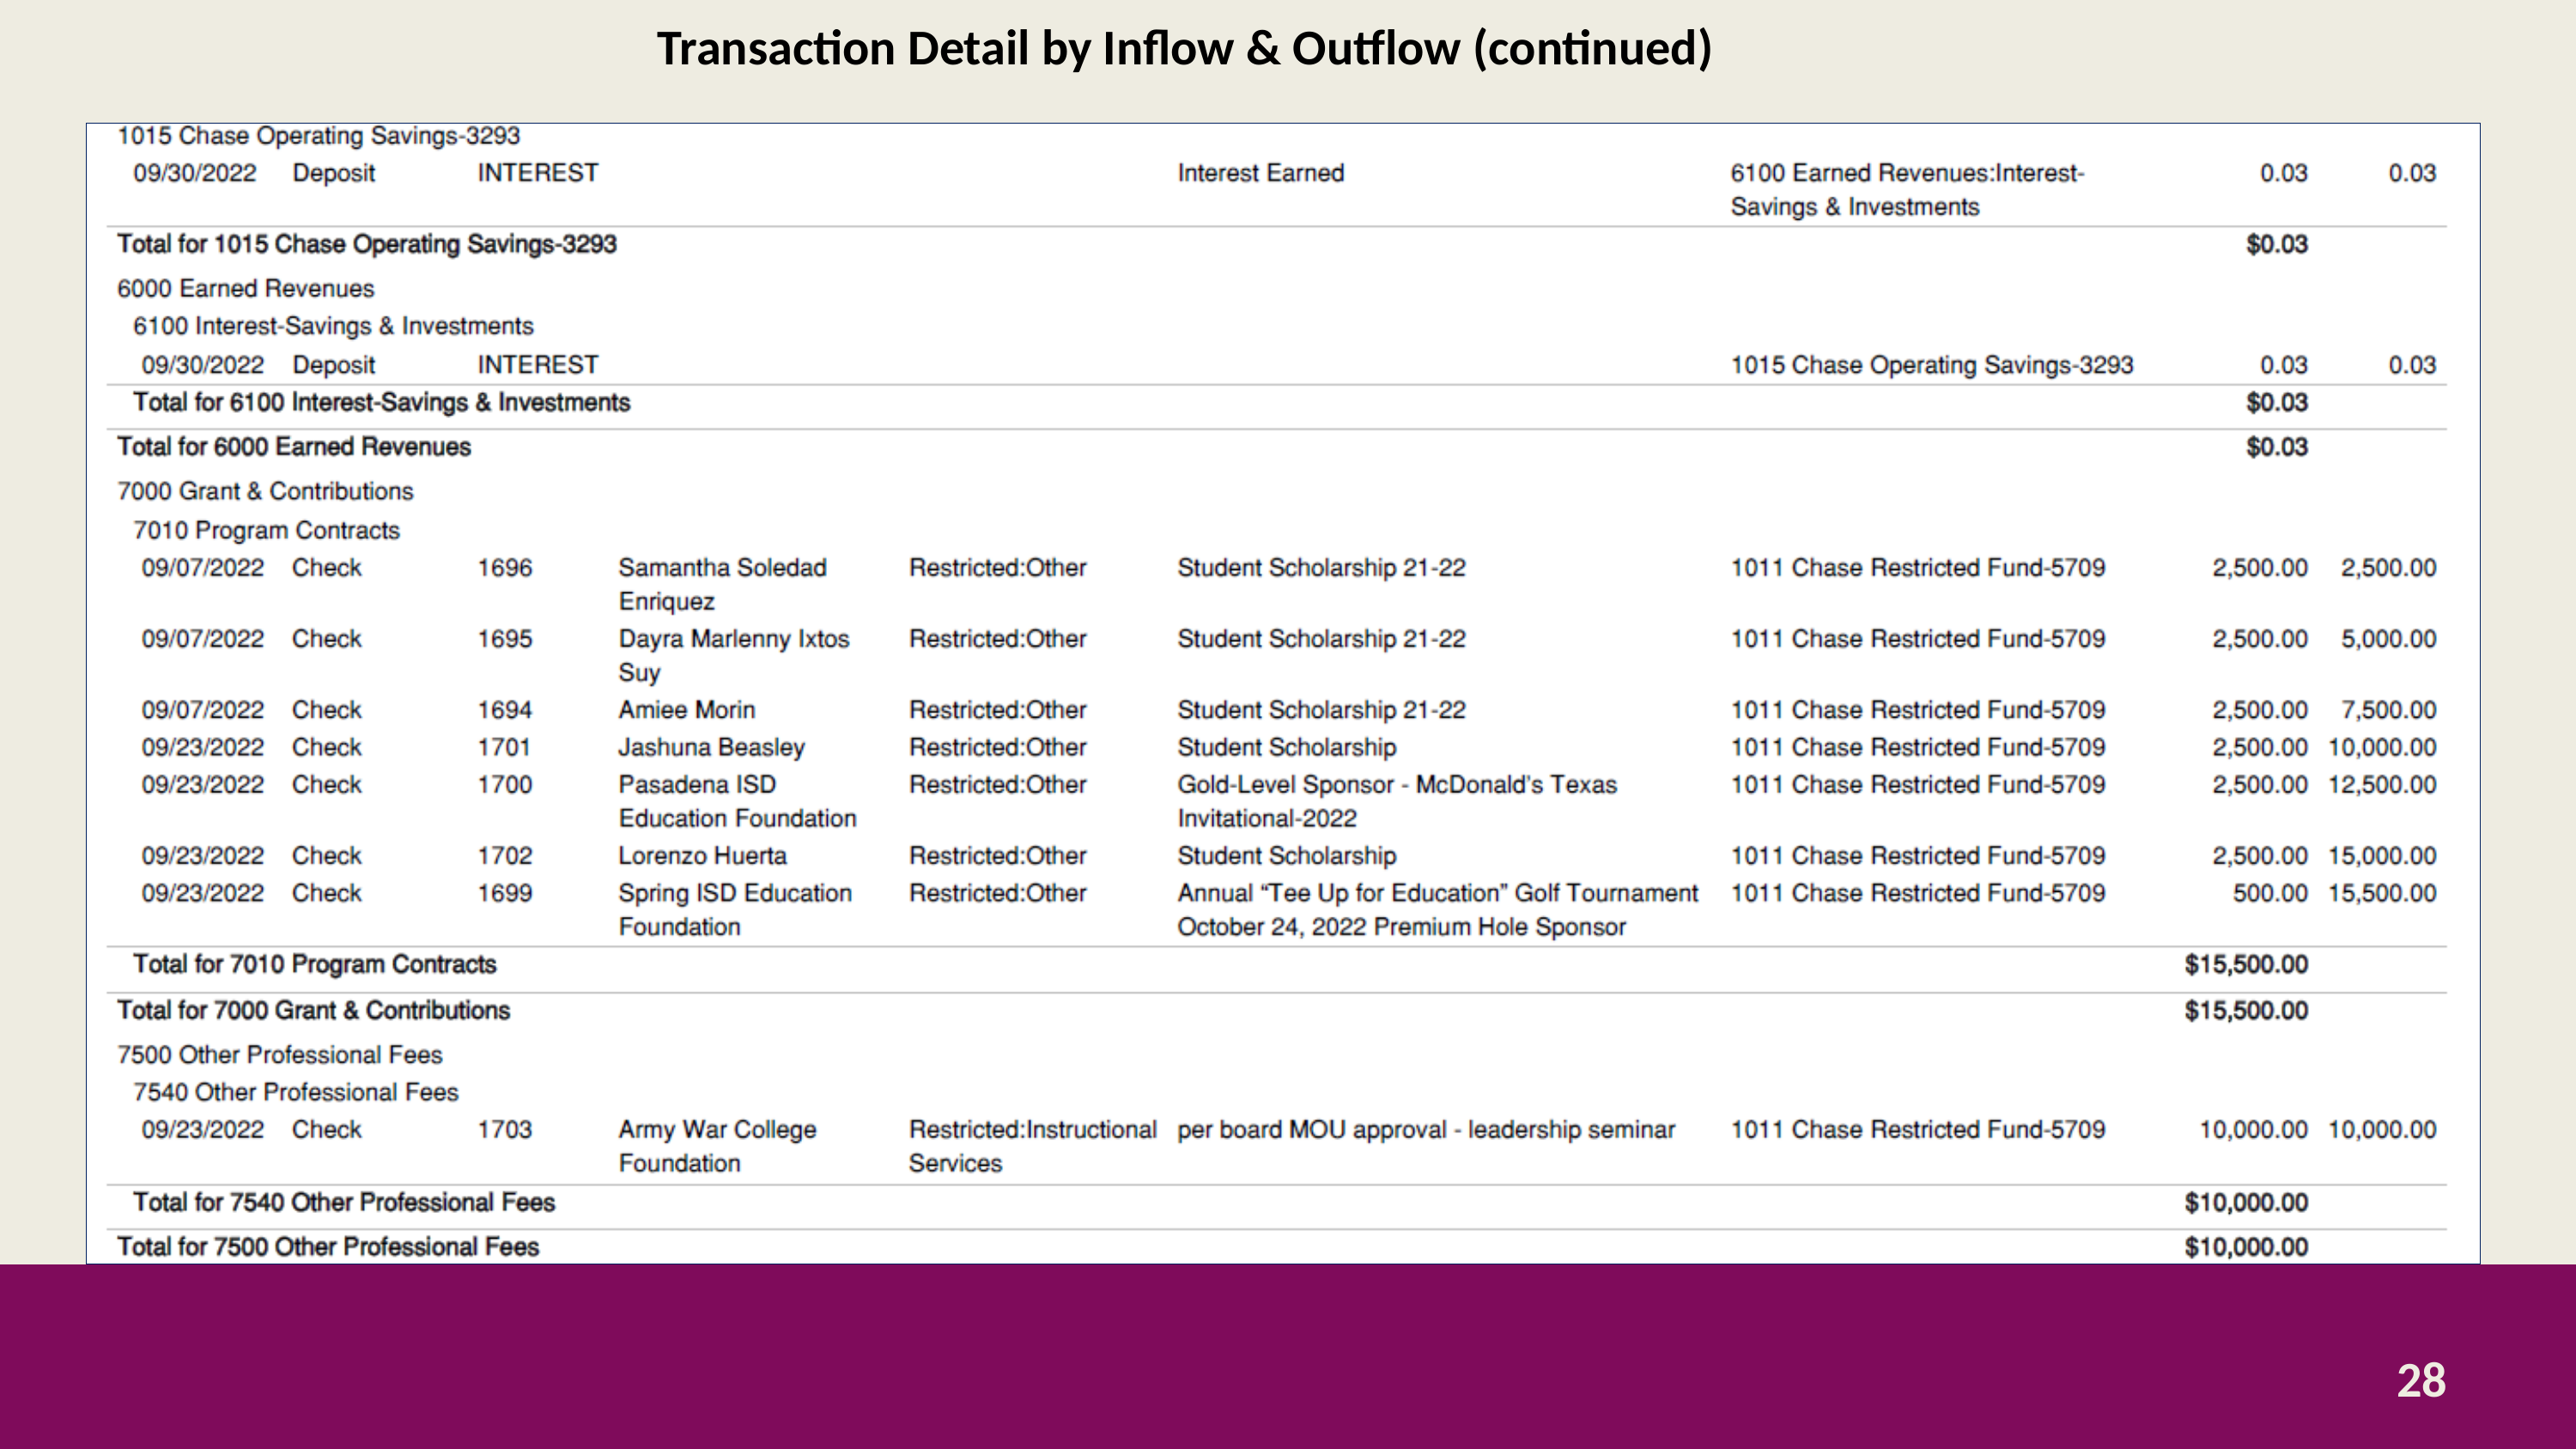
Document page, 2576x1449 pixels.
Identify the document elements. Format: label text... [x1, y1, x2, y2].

text_box [0, 1264, 2576, 1449]
slide_number 28 [2393, 1347, 2447, 1409]
text_box [0, 0, 2576, 1264]
picture [86, 123, 2481, 1264]
text_box Transaction Detail by Inflow & Outflow (continued) [190, 8, 2182, 82]
